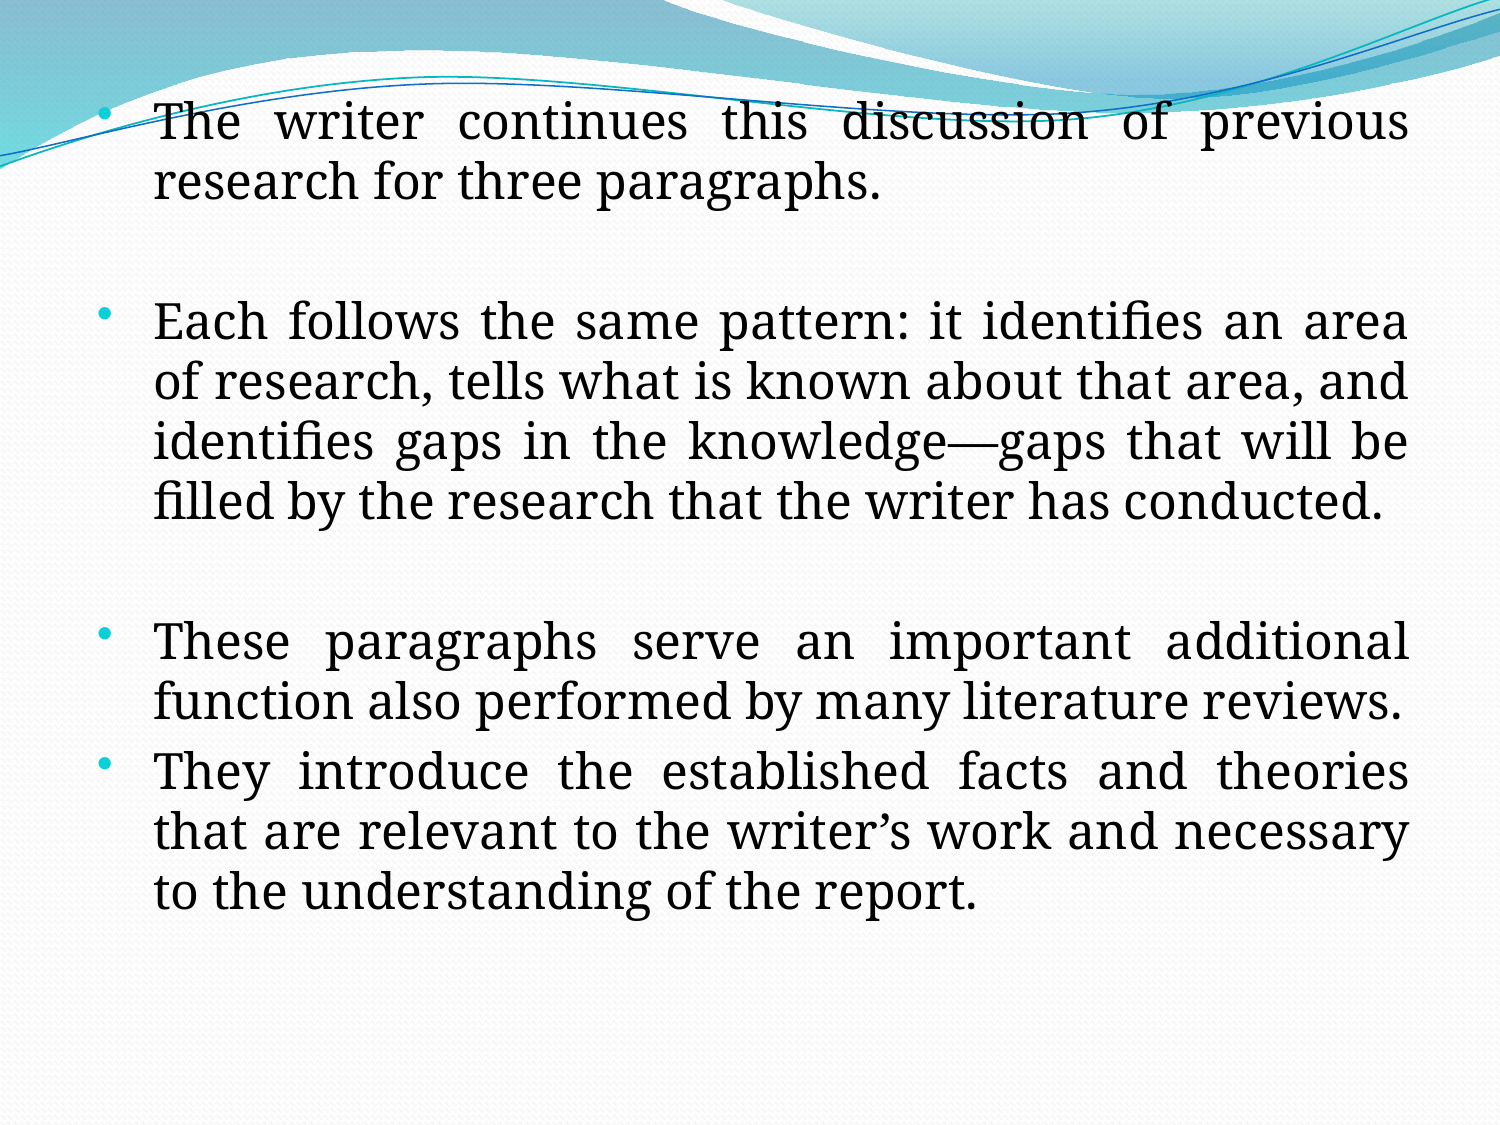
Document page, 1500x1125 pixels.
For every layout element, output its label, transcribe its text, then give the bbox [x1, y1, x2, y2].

list The writer continues this discussion of previous research for three paragraphs. Each follows the same pattern: it identifies an area of research, tells what is known about that area, and identifies gaps in the knowledge—gaps that will be filled by the research that the writer has conducted. These paragraphs serve an important additional function also performed by many literature reviews. They introduce the established facts and theories that are relevant to the writer’s work and necessary to the understanding of the report. [82, 82, 1425, 1038]
